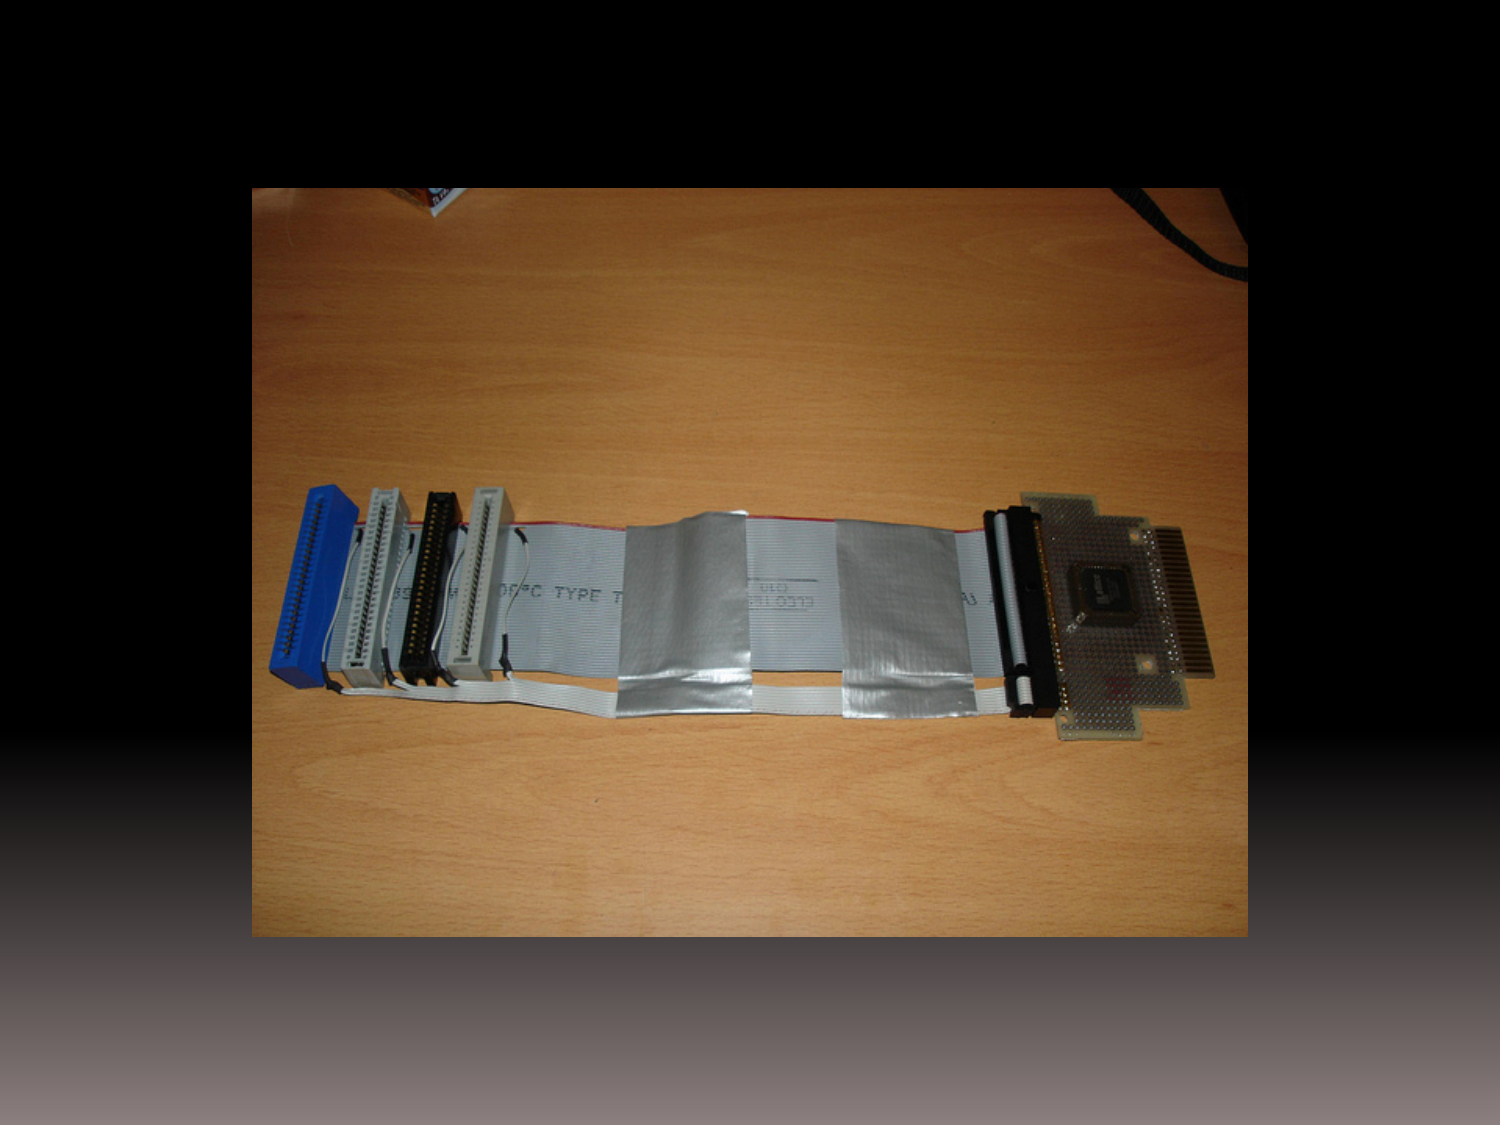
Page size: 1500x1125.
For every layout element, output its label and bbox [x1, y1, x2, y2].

picture [252, 187, 1248, 937]
